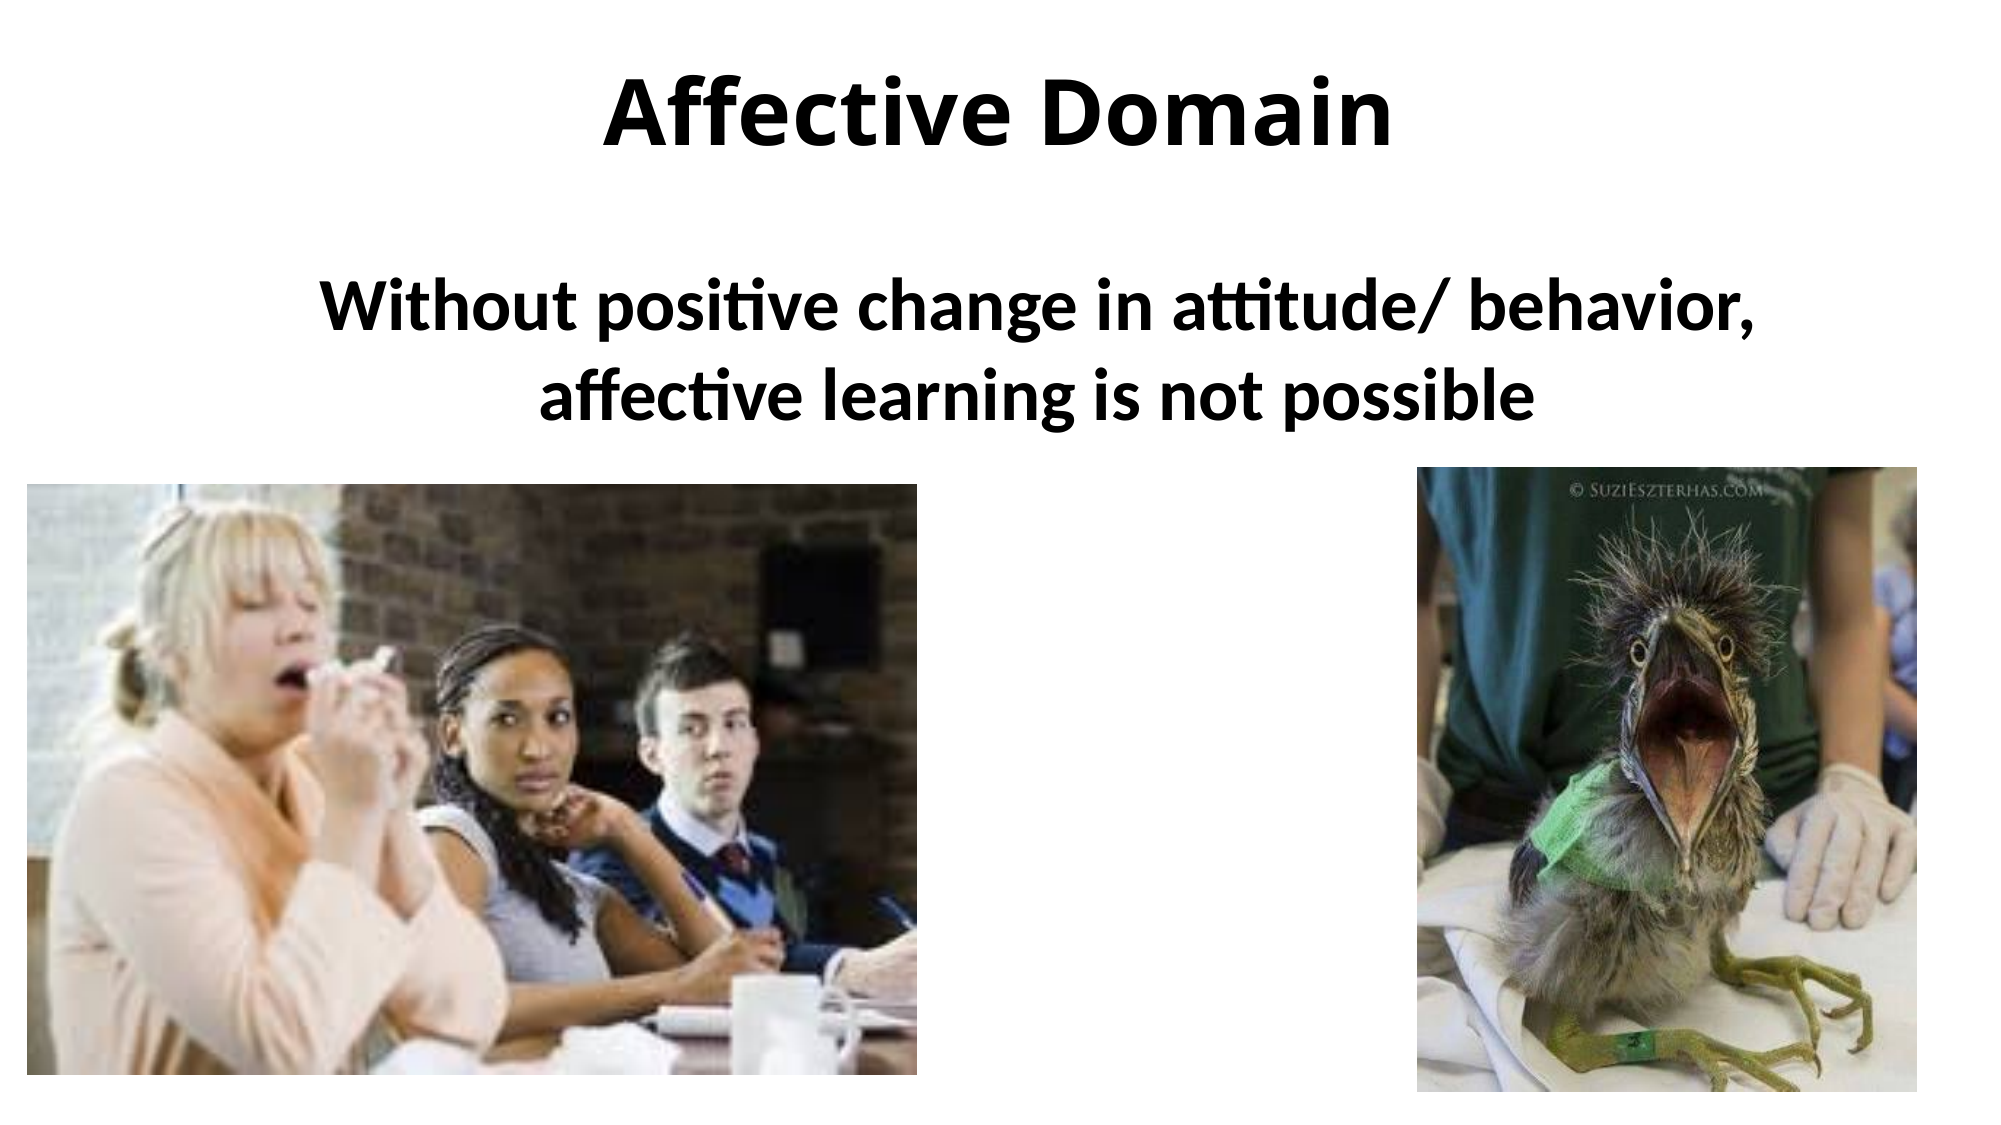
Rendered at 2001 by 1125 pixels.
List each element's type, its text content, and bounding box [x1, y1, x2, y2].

text_box Without positive change in attitude/ behavior, affective learning is not possible [261, 247, 1816, 443]
title Affective Domain [137, 7, 1863, 225]
picture [27, 484, 917, 1075]
picture [1417, 467, 1917, 1093]
